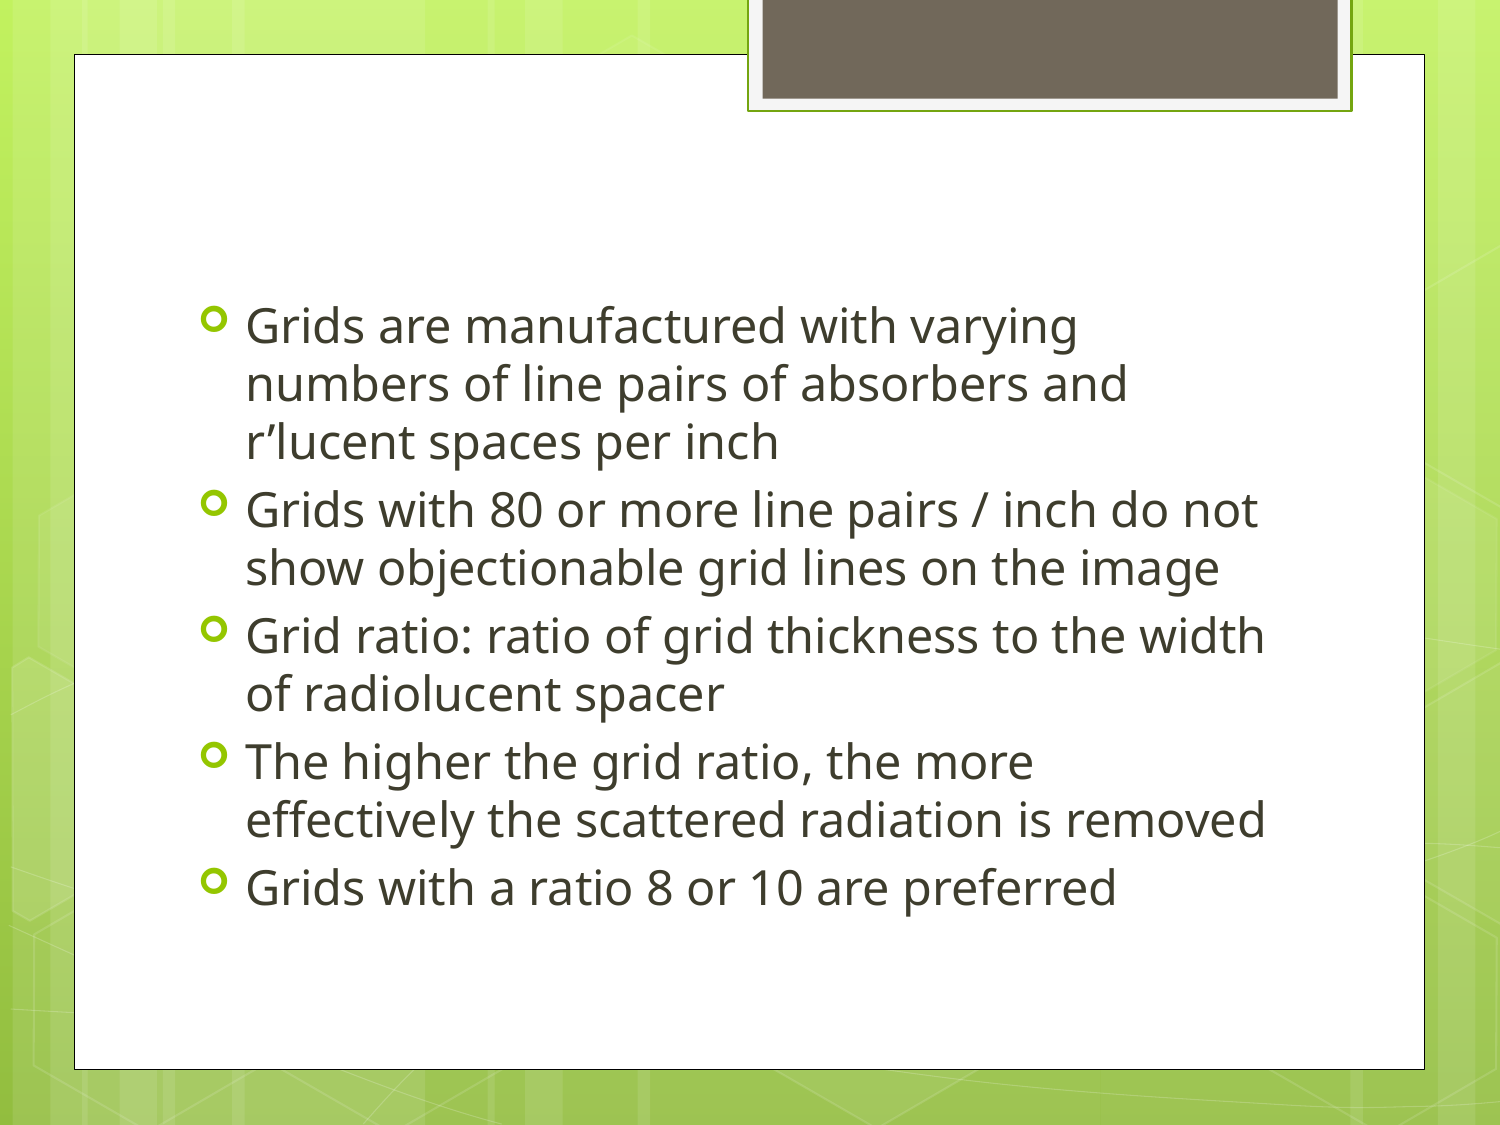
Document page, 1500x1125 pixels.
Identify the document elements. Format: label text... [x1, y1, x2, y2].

list Grids are manufactured with varying numbers of line pairs of absorbers and r’lucent spaces per inch Grids with 80 or more line pairs / inch do not show objectionable grid lines on the image Grid ratio: ratio of grid thickness to the width of radiolucent spacer The higher the grid ratio, the more effectively the scattered radiation is removed Grids with a ratio 8 or 10 are preferred [171, 287, 1283, 957]
